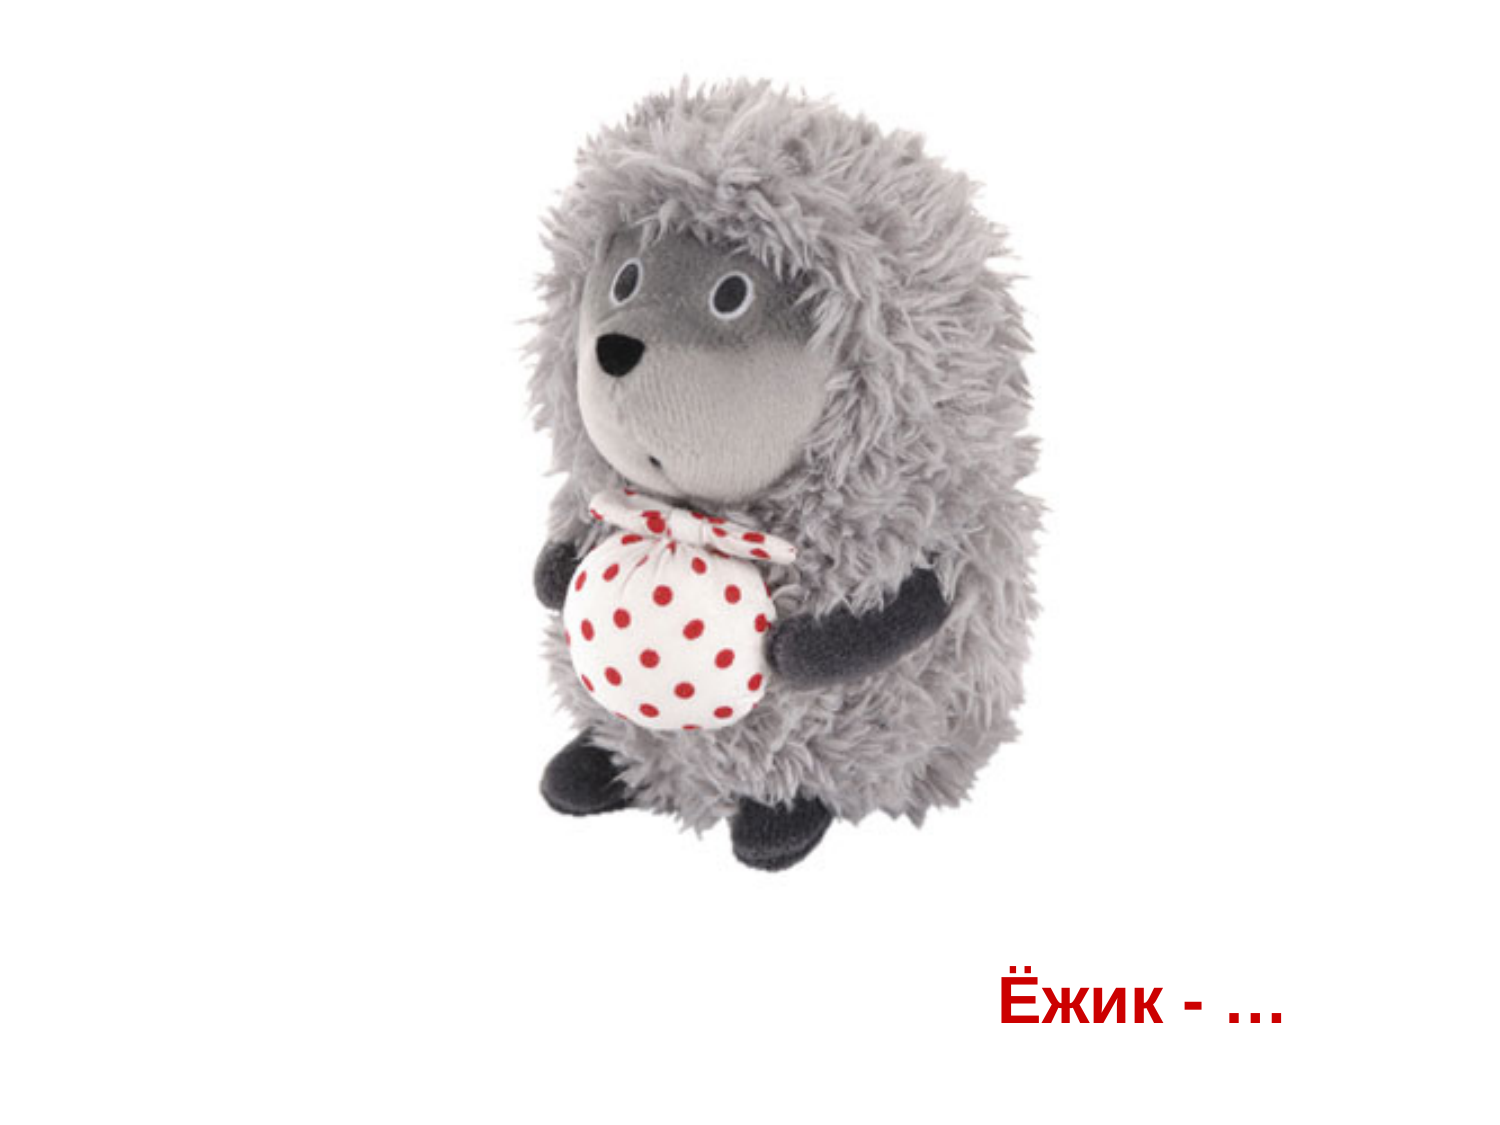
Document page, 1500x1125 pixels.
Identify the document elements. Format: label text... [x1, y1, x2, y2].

picture [87, 24, 1438, 914]
text_box Ёжик - … [912, 949, 1375, 1045]
